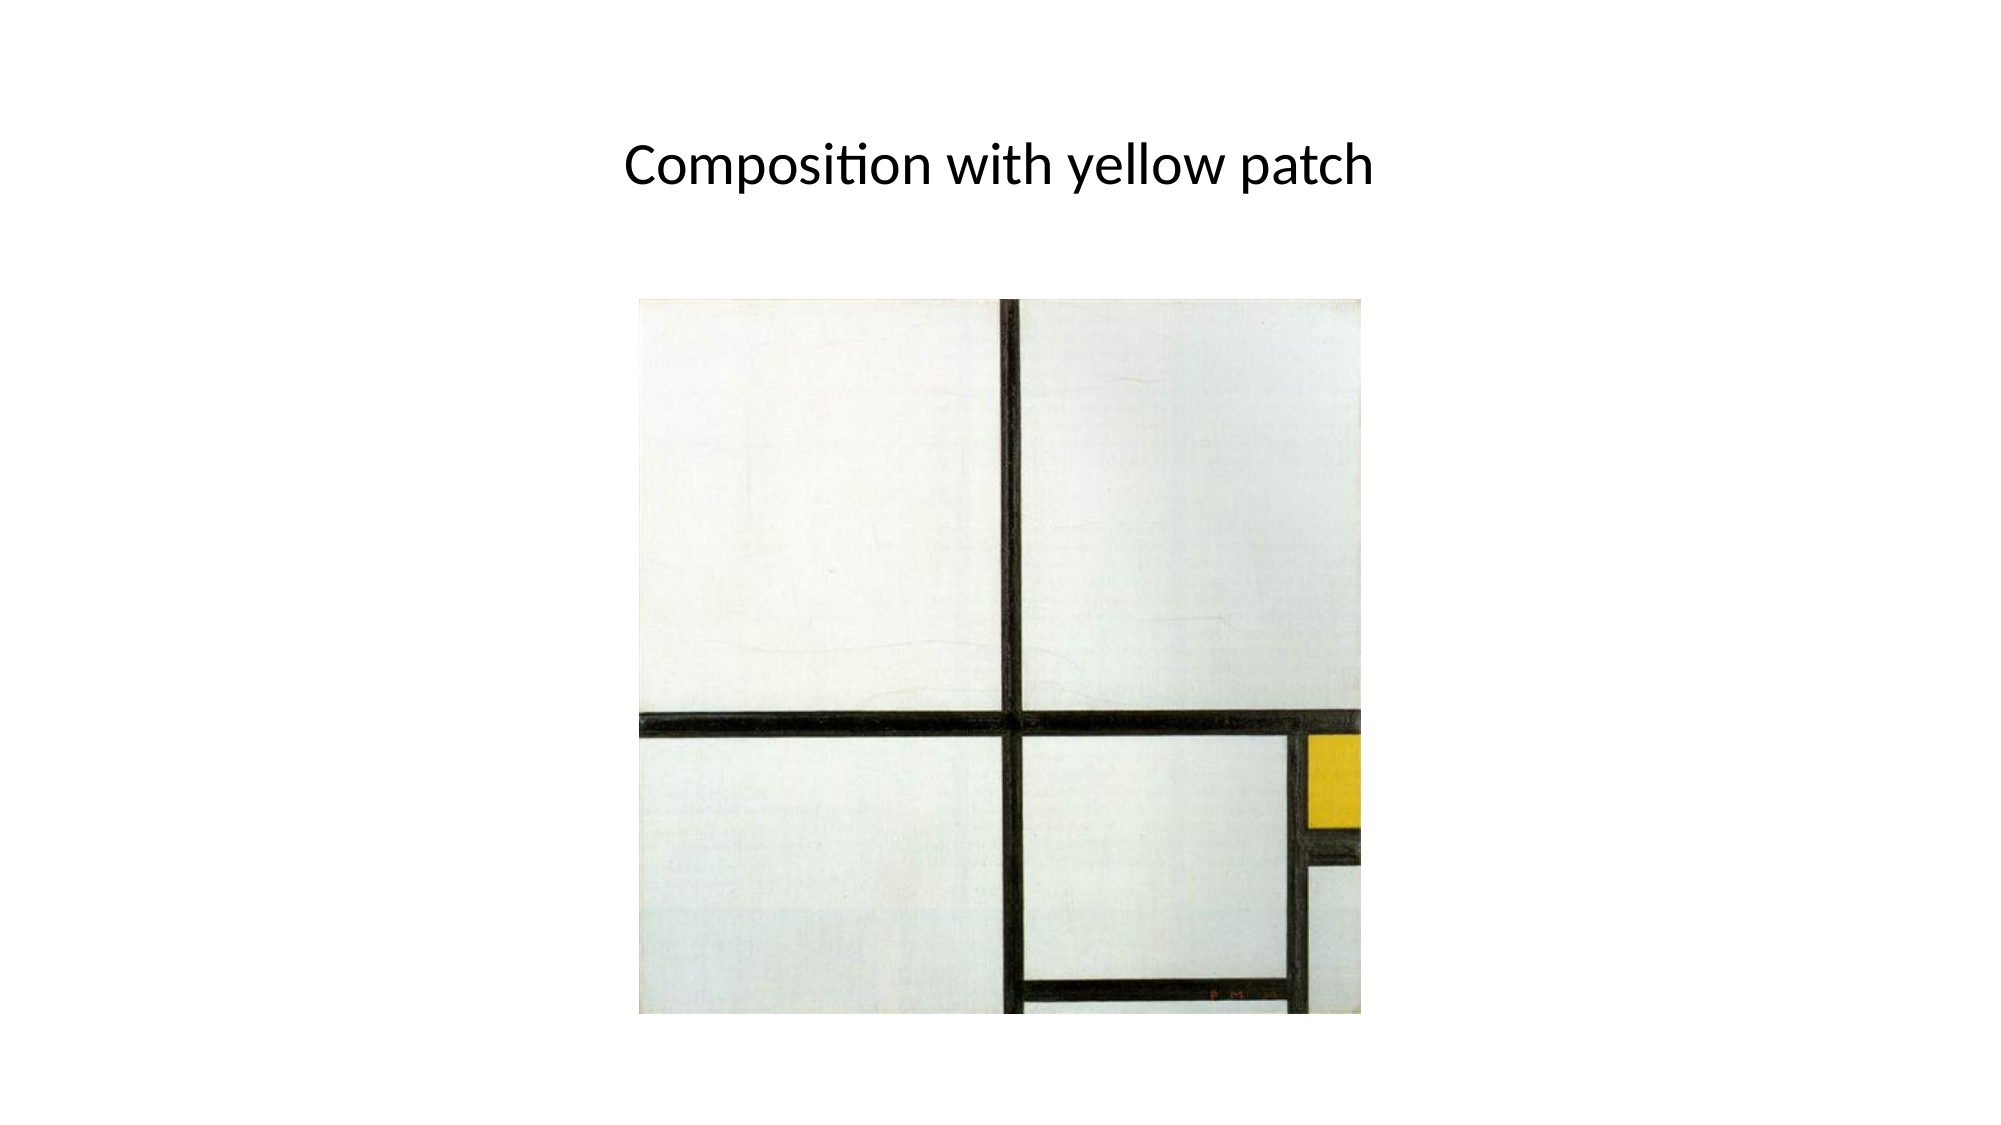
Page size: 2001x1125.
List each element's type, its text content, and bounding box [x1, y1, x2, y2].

title Composition with yellow patch [137, 124, 1863, 278]
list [639, 299, 1361, 1014]
